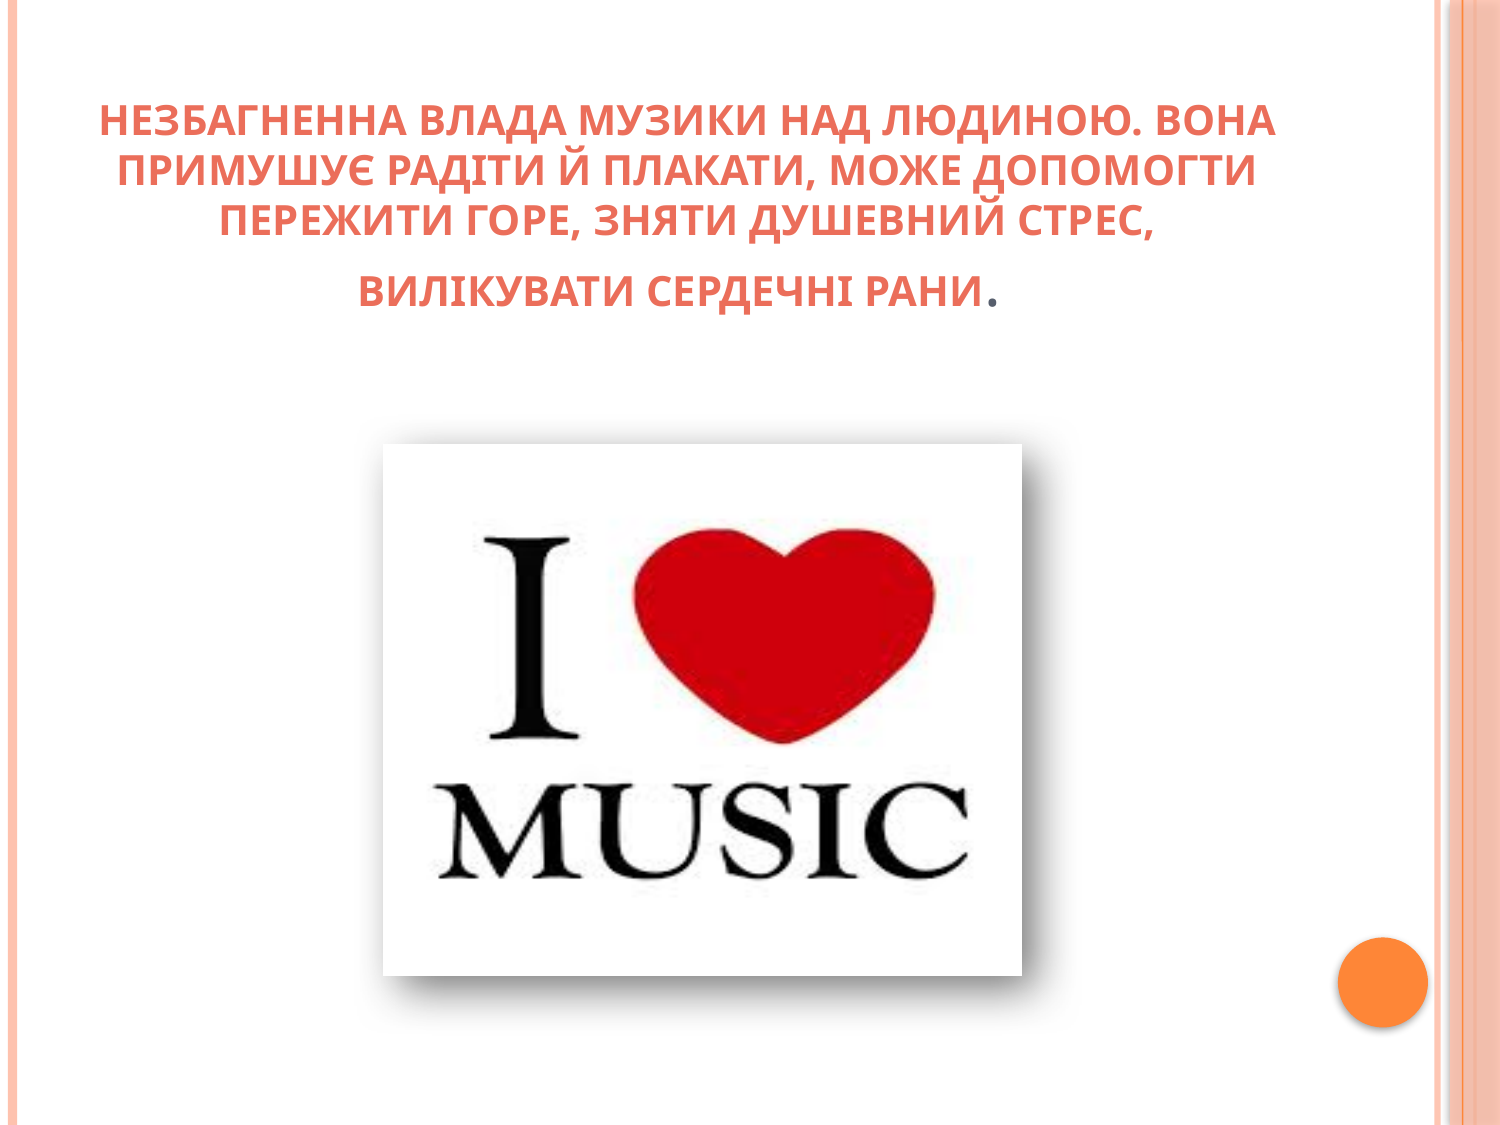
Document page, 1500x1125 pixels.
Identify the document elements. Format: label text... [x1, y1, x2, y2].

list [383, 443, 1023, 977]
title Незбагненна влада музики над людиною. Вона примушує радіти й плакати, може допомогти пережити горе, зняти душевний стрес, вилікувати сердечні рани. [75, 45, 1300, 327]
